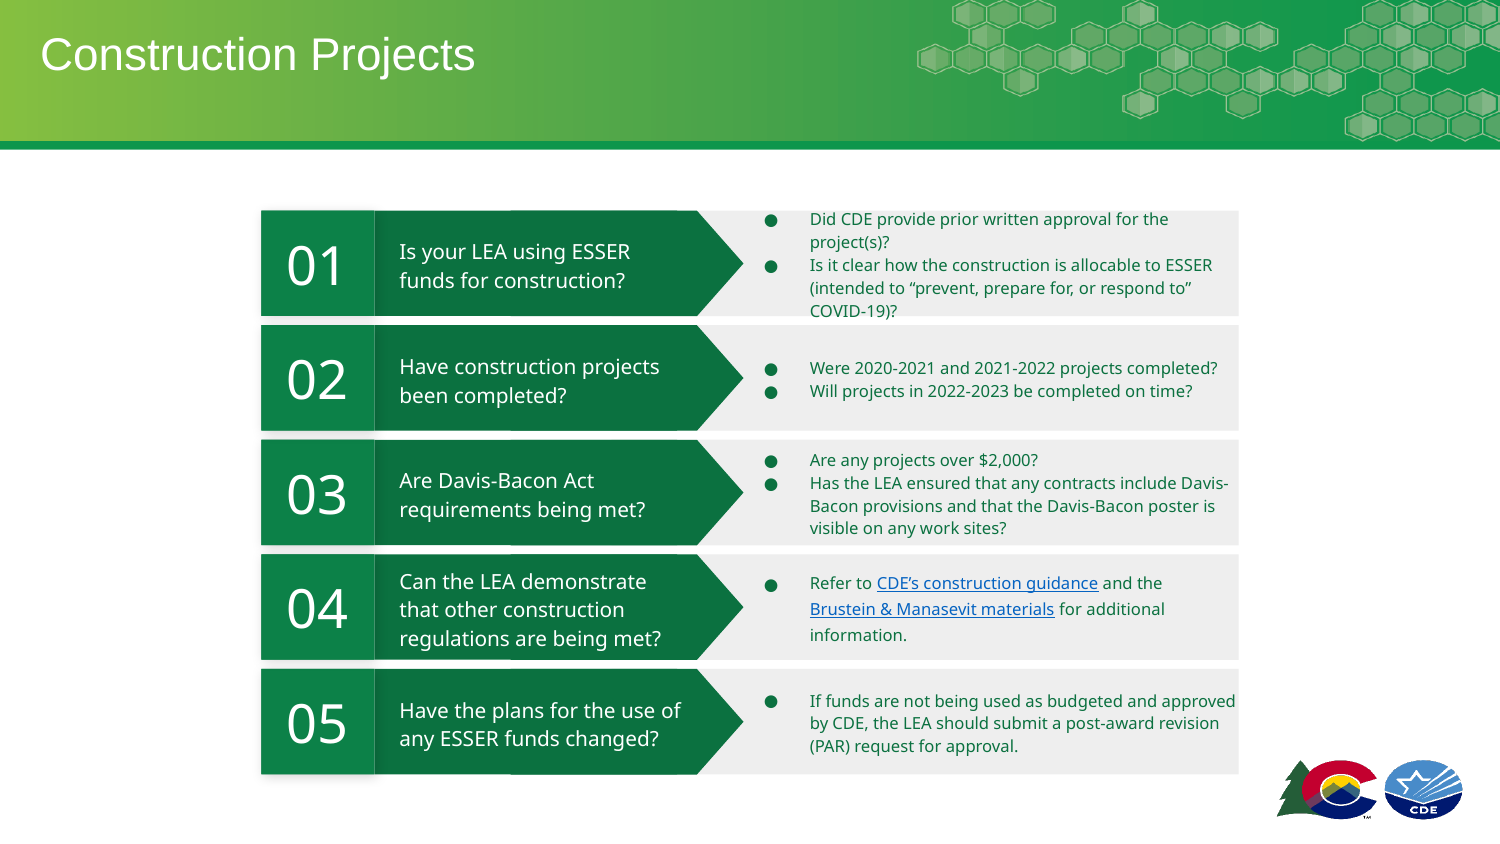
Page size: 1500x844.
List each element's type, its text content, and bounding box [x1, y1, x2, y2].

picture [0, 0, 1500, 150]
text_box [261, 668, 1265, 775]
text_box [261, 324, 1265, 431]
picture [1275, 759, 1463, 820]
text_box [261, 210, 1265, 317]
title Construction Projects [40, 31, 1038, 125]
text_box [260, 439, 1251, 546]
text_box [261, 554, 1265, 661]
